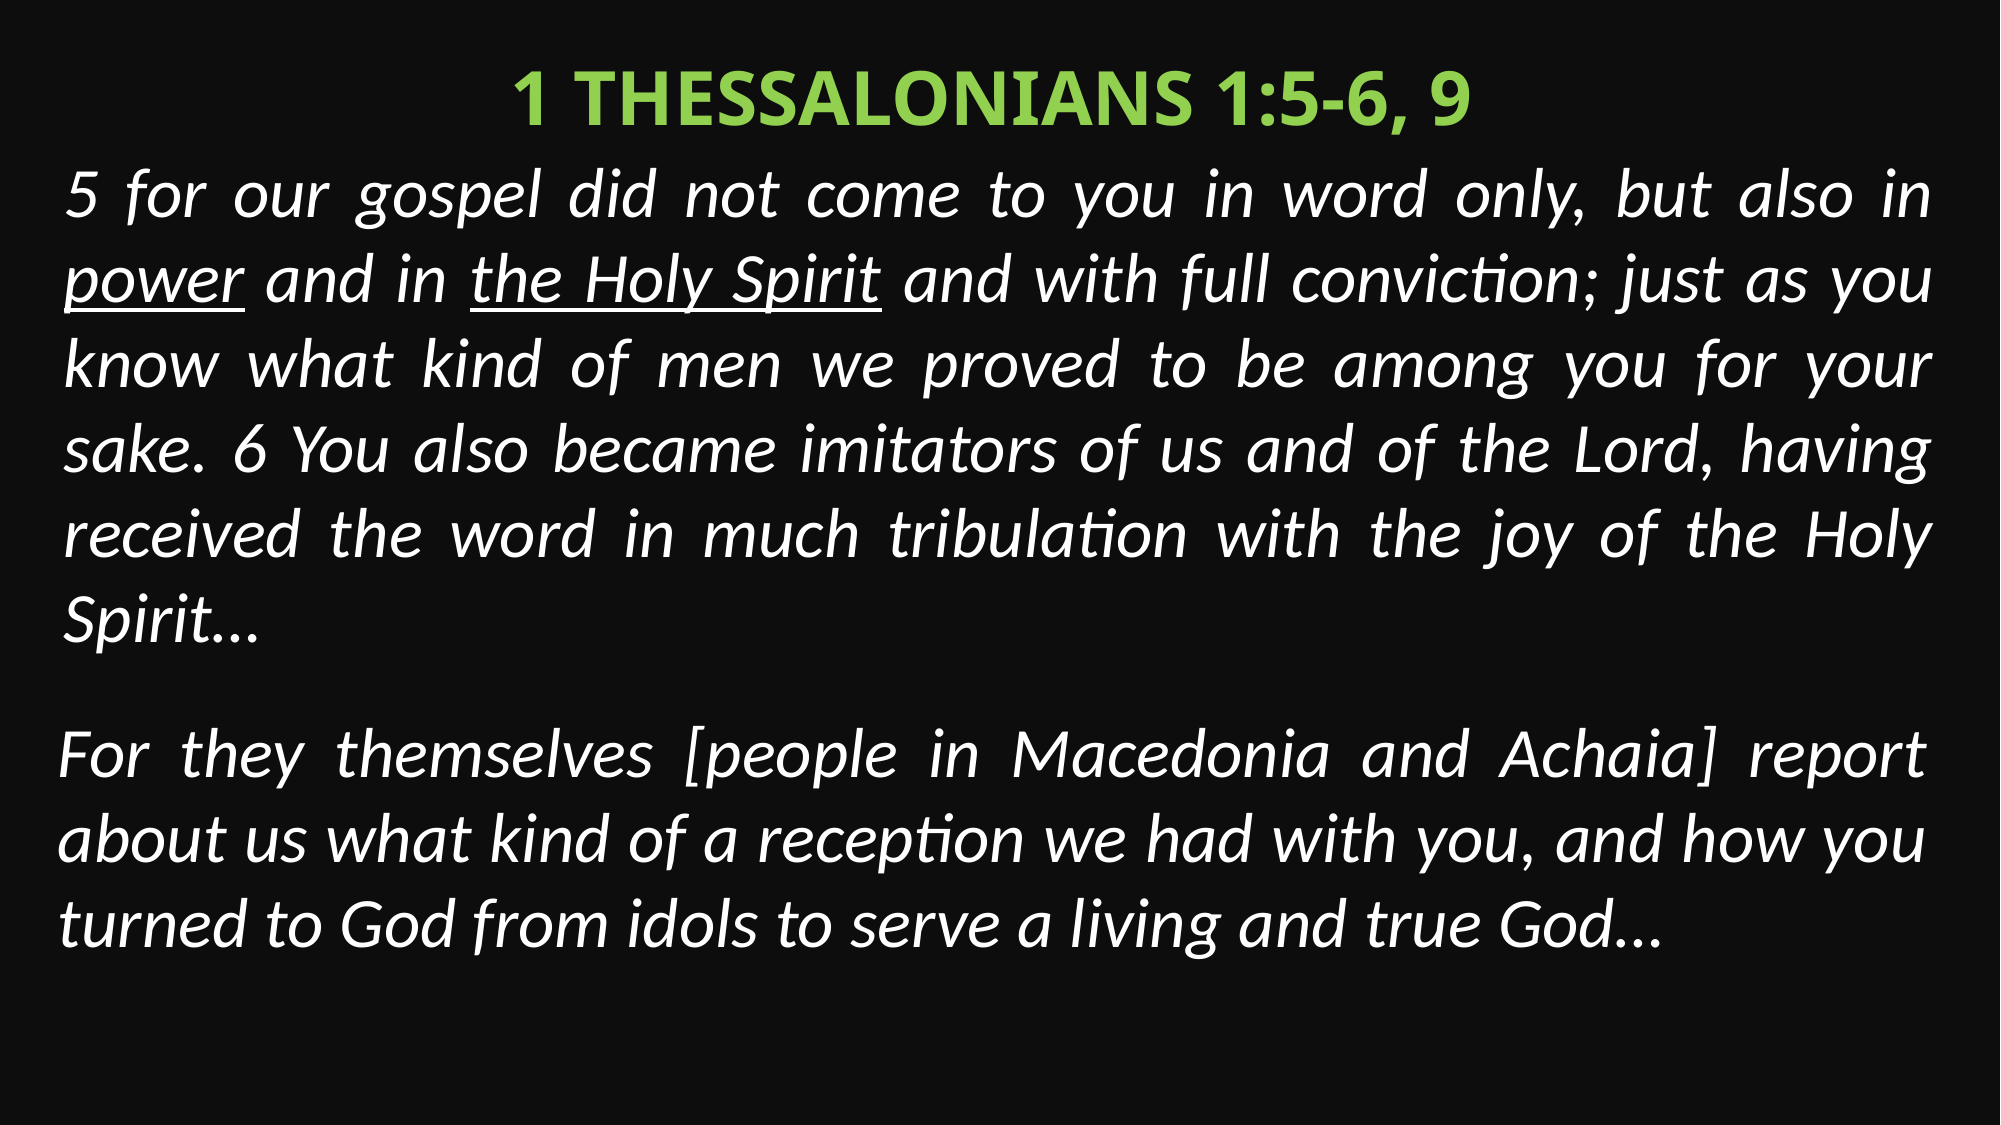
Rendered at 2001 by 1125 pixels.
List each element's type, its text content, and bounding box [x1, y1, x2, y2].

subtitle 1 Thessalonians 1:5-6, 9 [34, 42, 1951, 184]
text_box For they themselves [people in Macedonia and Achaia] report about us what kind of a reception we had with you, and how you turned to God from idols to serve a living and true God… [42, 699, 1945, 969]
text_box 5 for our gospel did not come to you in word only, but also in power and in the Holy Spirit and with full conviction; just as you know what kind of men we proved to be among you for your sake. 6 You also became imitators of us and of the Lord, having received the word in much tribulation with the joy of the Holy Spirit… [49, 139, 1951, 665]
